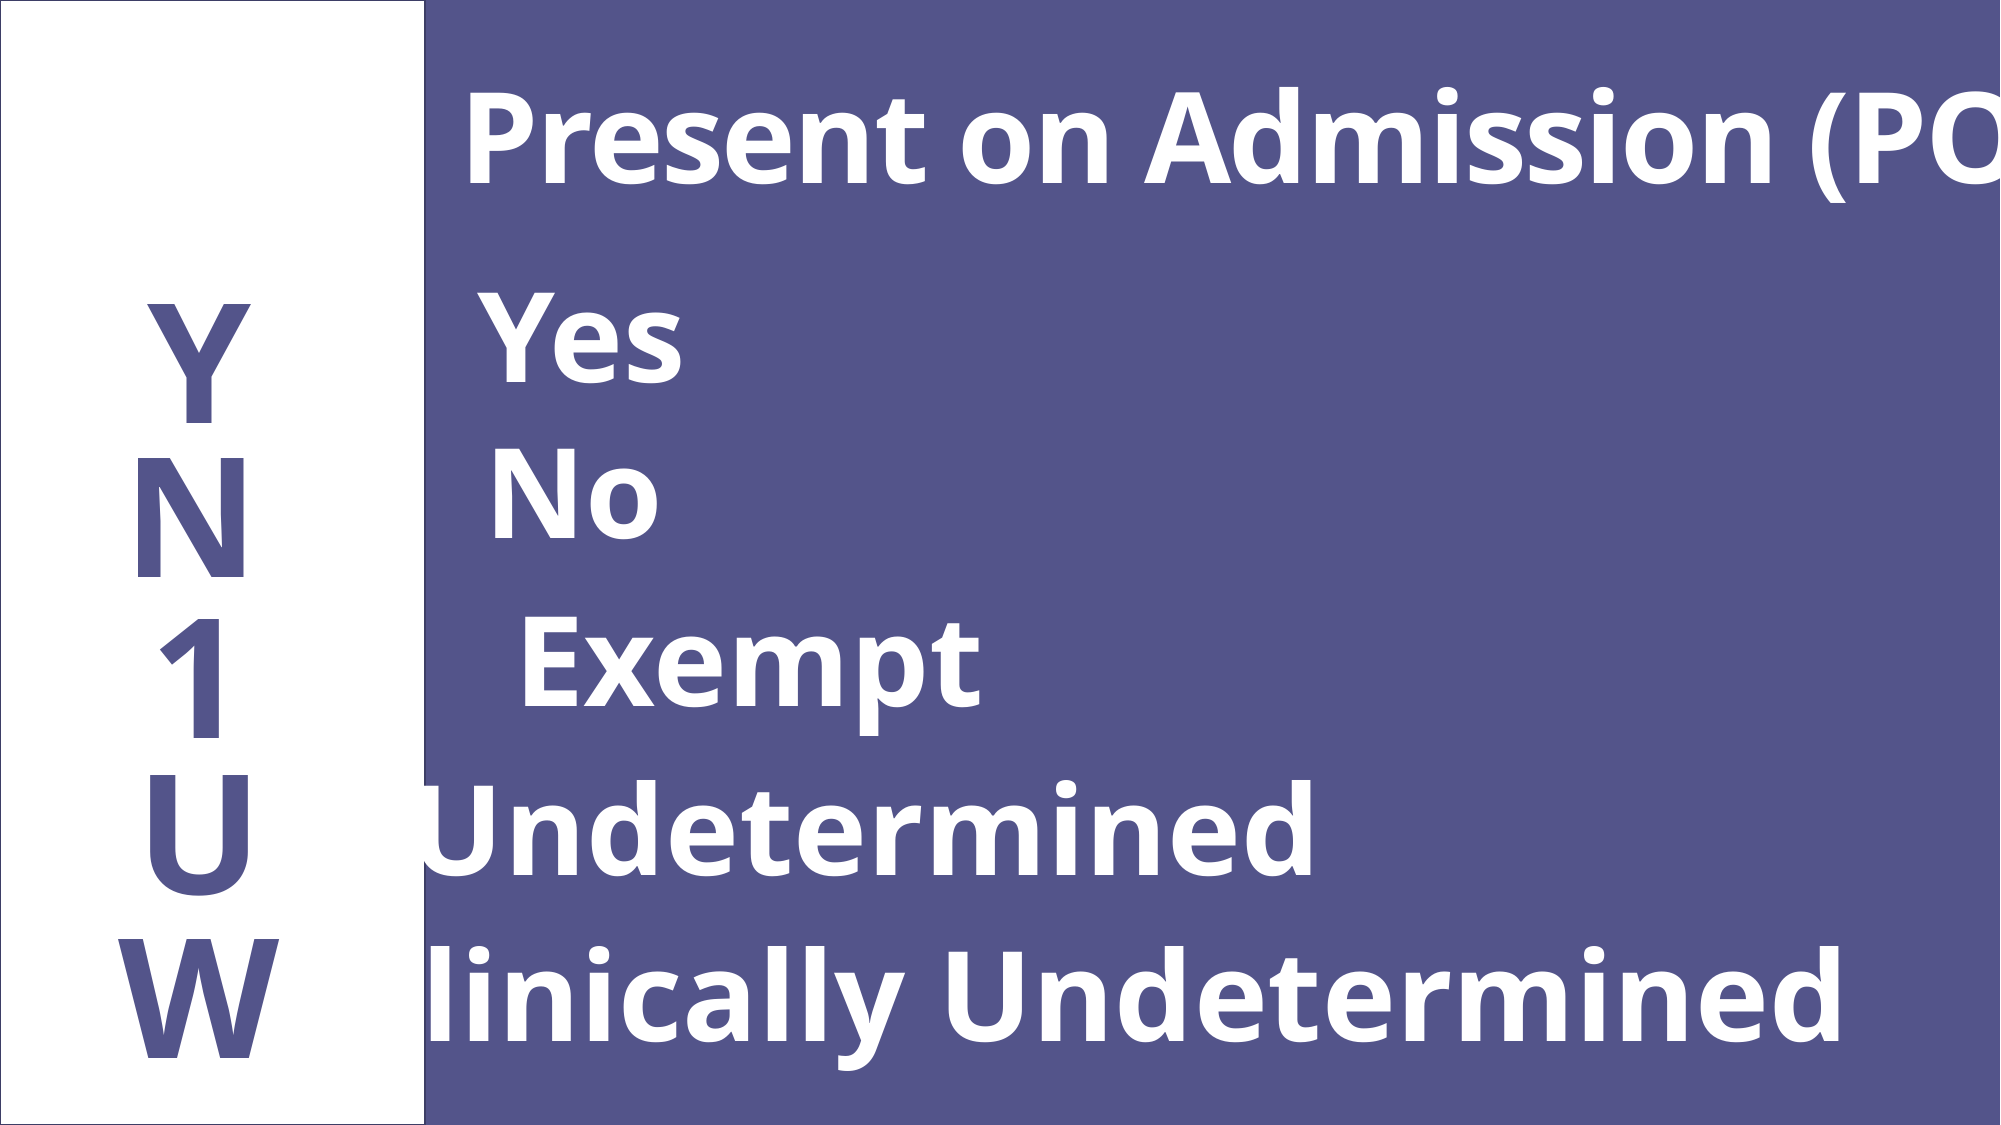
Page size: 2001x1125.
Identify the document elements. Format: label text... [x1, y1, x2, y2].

title Present on Admission (POA): [444, 9, 2000, 282]
text_box [0, 0, 426, 1125]
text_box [111, 249, 1706, 1102]
